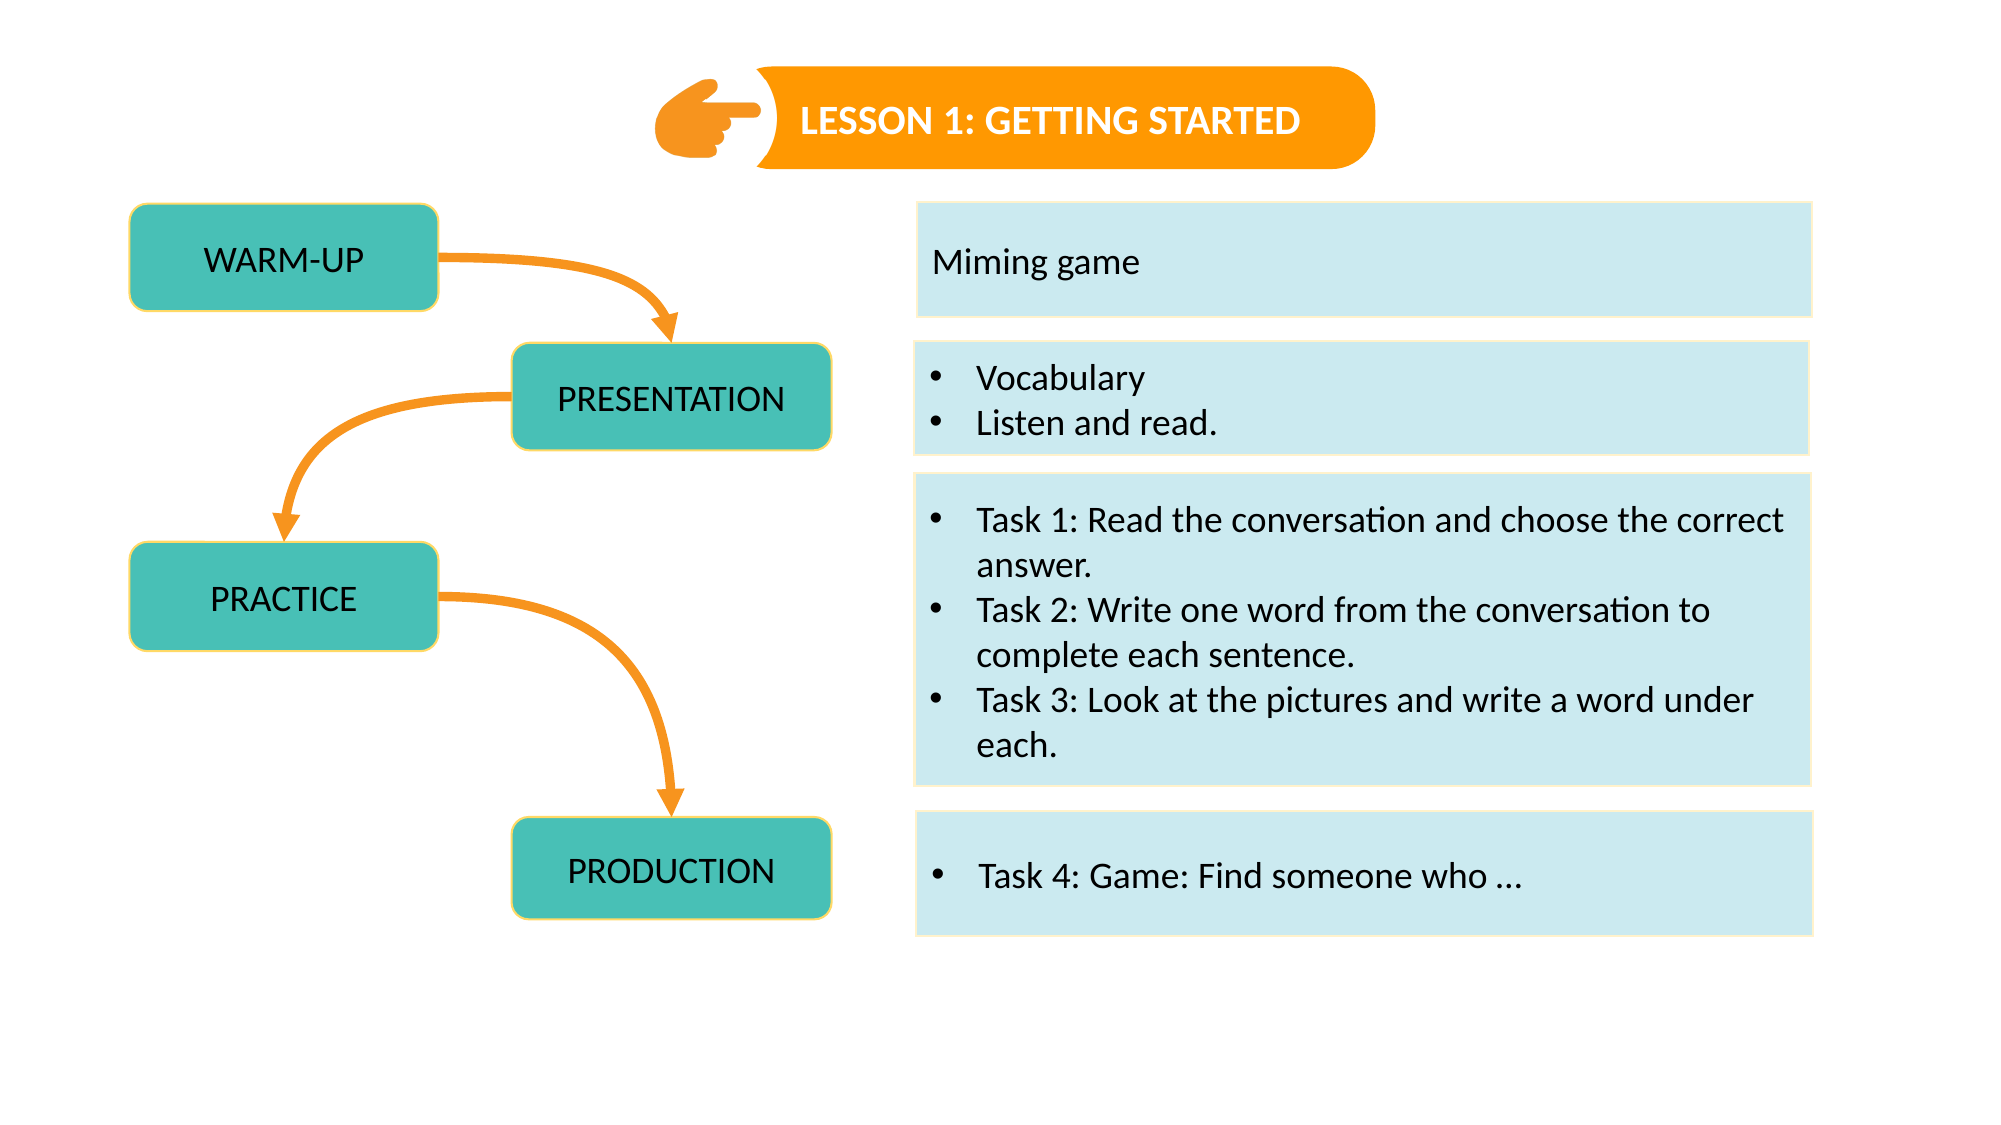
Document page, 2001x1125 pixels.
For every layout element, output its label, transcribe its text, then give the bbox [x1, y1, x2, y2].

picture [627, 42, 787, 194]
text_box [438, 596, 672, 818]
text_box LESSON 1: GETTING STARTED [791, 85, 1376, 150]
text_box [438, 257, 672, 343]
text_box Task 4: Game: Find someone who … [916, 811, 1813, 937]
text_box [652, 834, 916, 974]
text_box [749, 287, 1105, 427]
text_box PRODUCTION [511, 816, 832, 920]
text_box Miming game [916, 202, 1813, 318]
text_box Task 1: Read the conversation and choose the correct answer. Task 2: Write one word from the conversation to complete each sentence. Task 3: Look at the pictures and write a word under each. [914, 472, 1811, 787]
text_box [791, 66, 1368, 85]
text_box Vocabulary Listen and read. [914, 340, 1810, 456]
text_box [791, 150, 1368, 170]
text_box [283, 396, 512, 543]
text_box PRESENTATION [511, 342, 832, 451]
text_box PRACTICE [129, 541, 439, 652]
text_box WARM-UP [129, 203, 439, 312]
